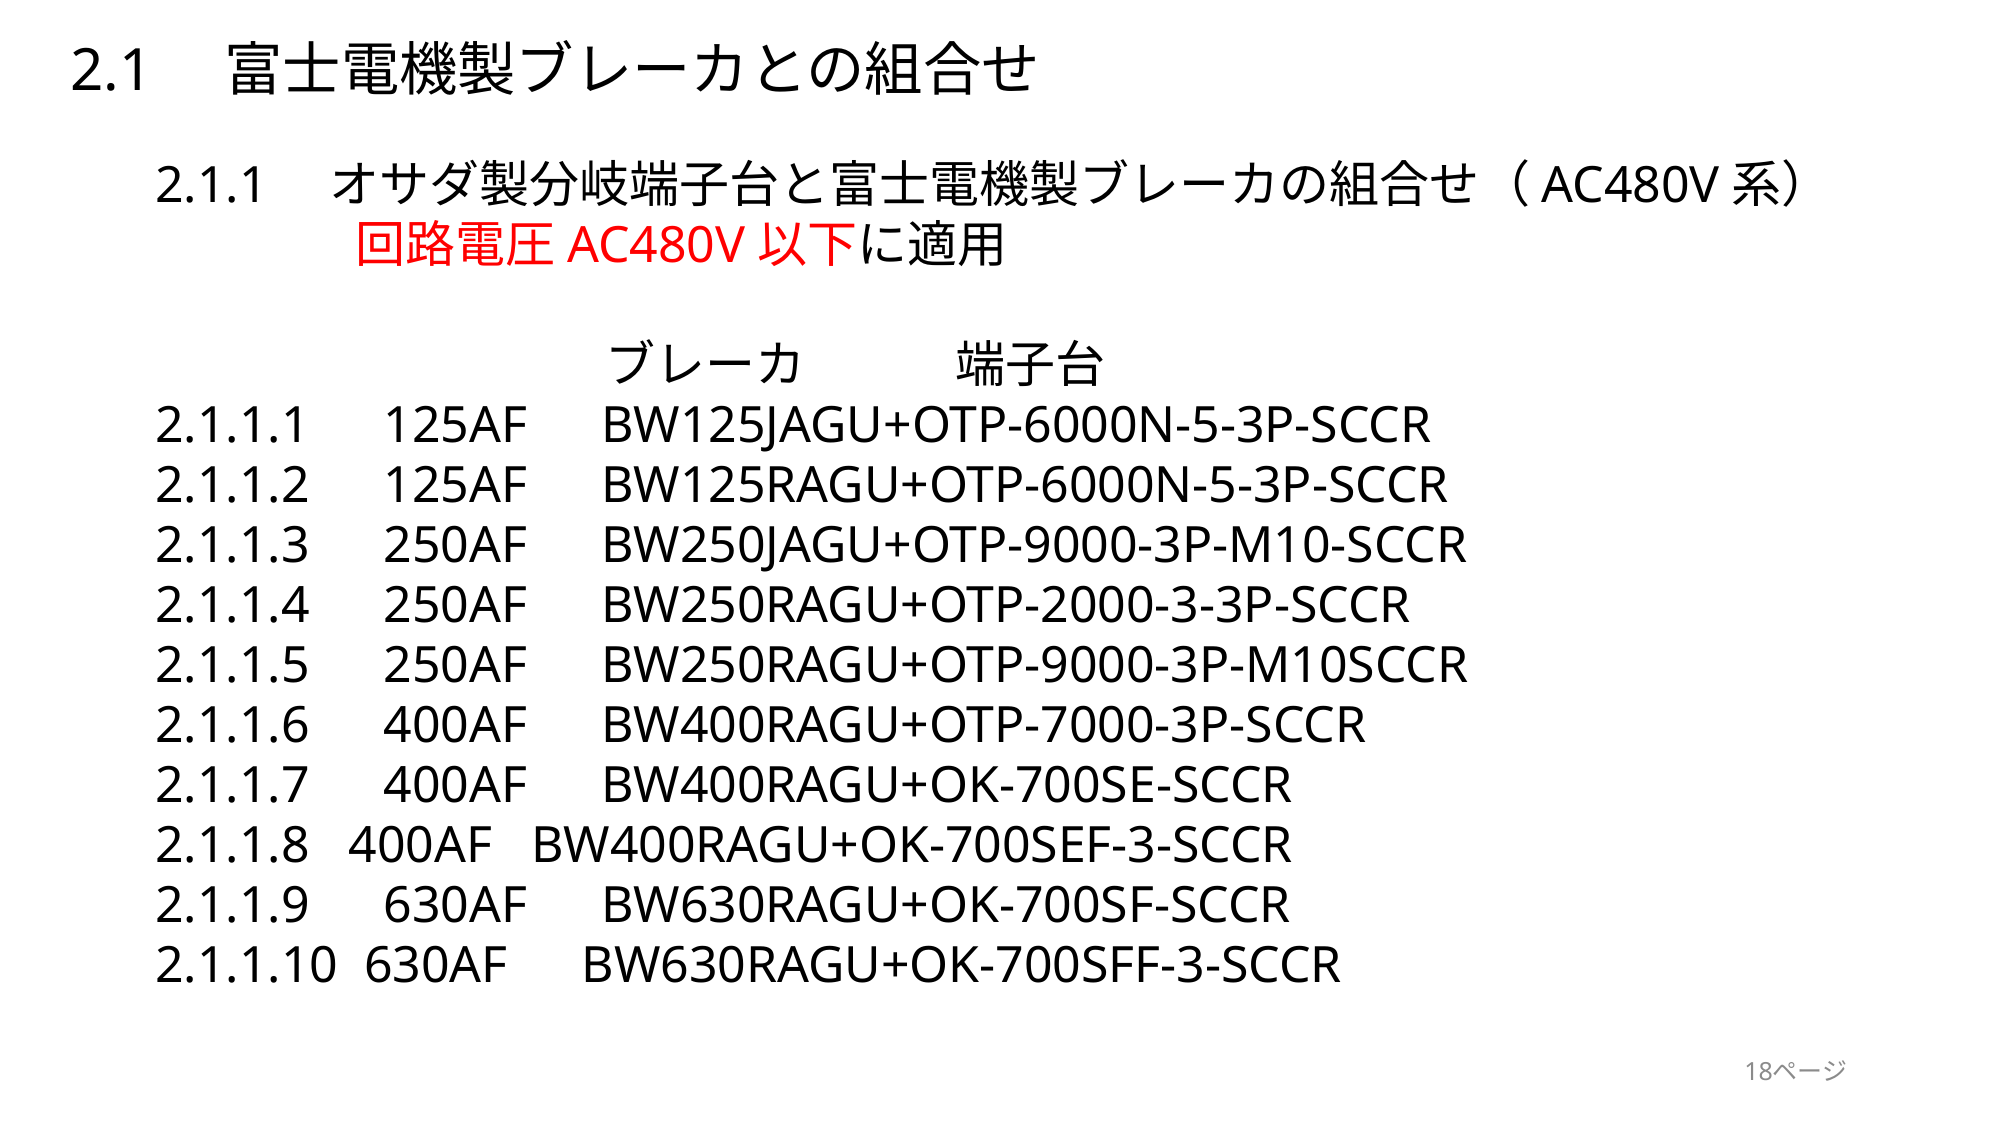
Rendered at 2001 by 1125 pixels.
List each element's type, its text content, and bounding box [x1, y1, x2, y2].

slide_number 18ページ [1412, 1042, 1863, 1103]
text_box 2.1.1 オサダ製分岐端子台と富士電機製ブレーカの組合せ（AC480V系） 回路電圧AC480V以下に適用 ブレーカ 端子台 2.1.1.1 125AF BW125JAGU+OTP-6000N-5-3P-SCCR 2.1.1.2 125AF BW125RAGU+OTP-6000N-5-3P-SCCR 2.1.1.3 250AF BW250JAGU+OTP-9000-3P-M10-SCCR 2.1.1.4 250AF BW250RAGU+OTP-2000-3-3P-SCCR 2.1.1.5 250AF BW250RAGU+OTP-9000-3P-M10SCCR 2.1.1.6 400AF BW400RAGU+OTP-7000-3P-SCCR 2.1.1.7 400AF BW400RAGU+OK-700SE-SCCR 2.1.1.8 400AF BW400RAGU+OK-700SEF-3-SCCR 2.1.1.9 630AF BW630RAGU+OK-700SF-SCCR 2.1.1.10 630AF BW630RAGU+OK-700SFF-3-SCCR [140, 110, 1860, 1000]
text_box 2.1 富士電機製ブレーカとの組合せ [55, 24, 1948, 110]
